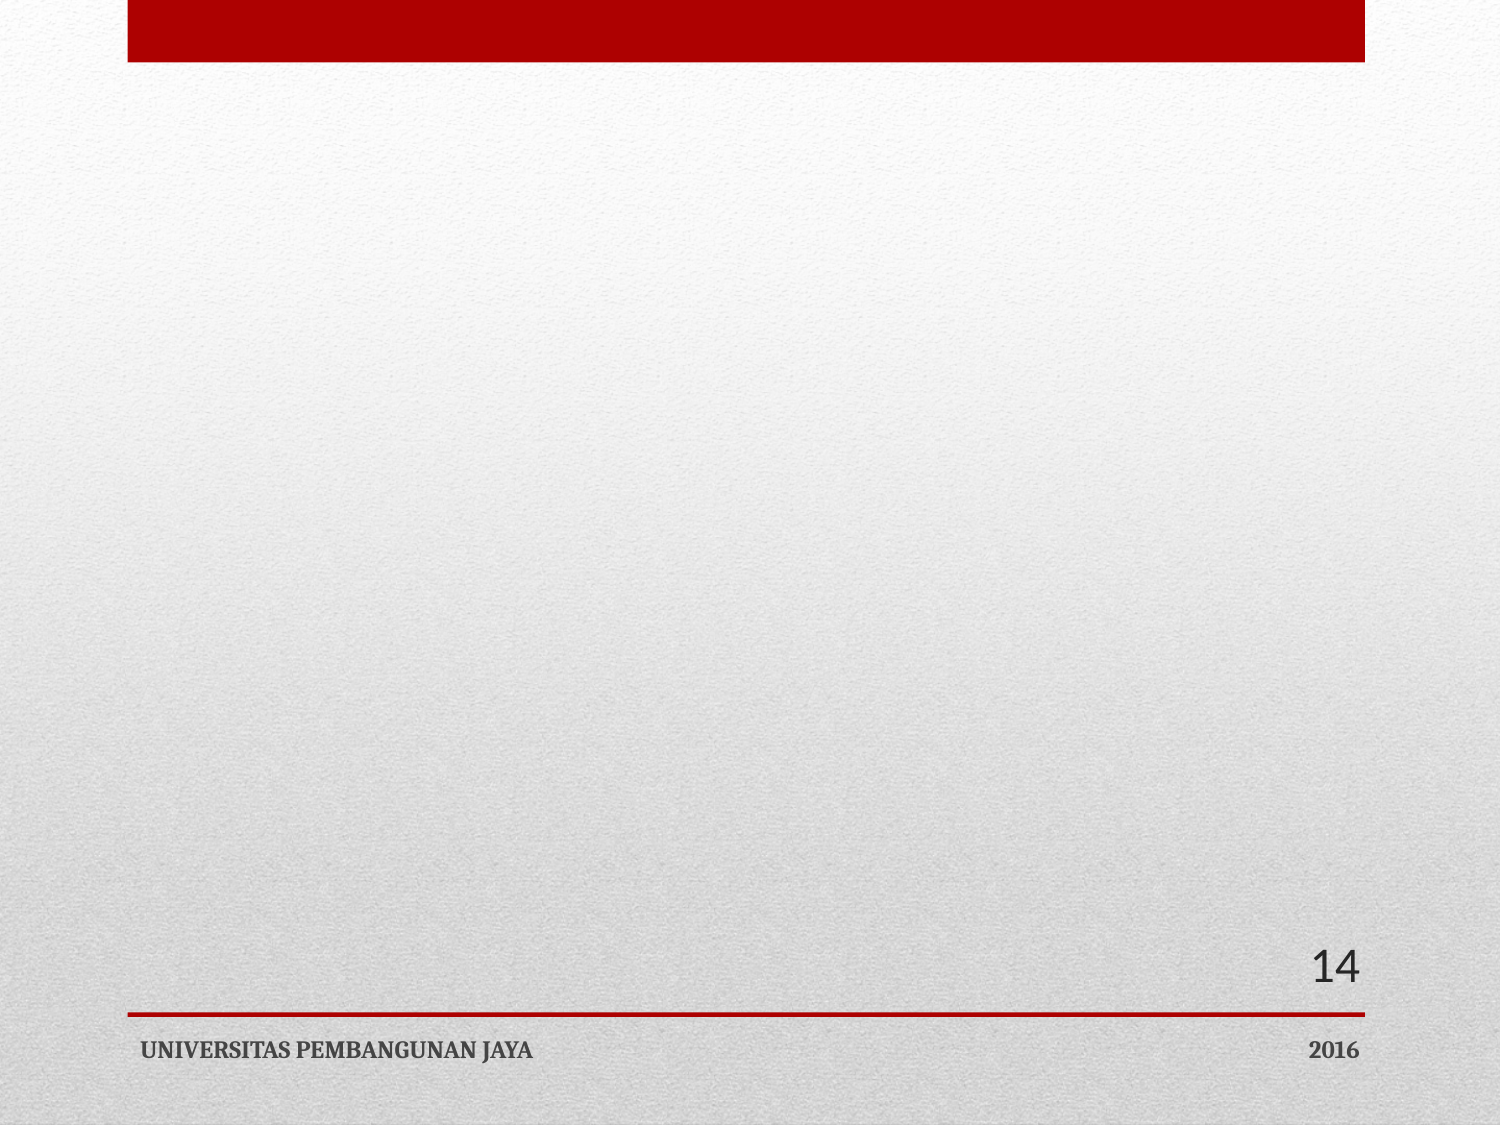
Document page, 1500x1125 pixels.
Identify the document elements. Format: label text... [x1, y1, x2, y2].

footer UNIVERSITAS PEMBANGUNAN JAYA [125, 1018, 925, 1079]
slide_number 2016 [1025, 1018, 1375, 1079]
slide_number 14 [1250, 933, 1375, 993]
